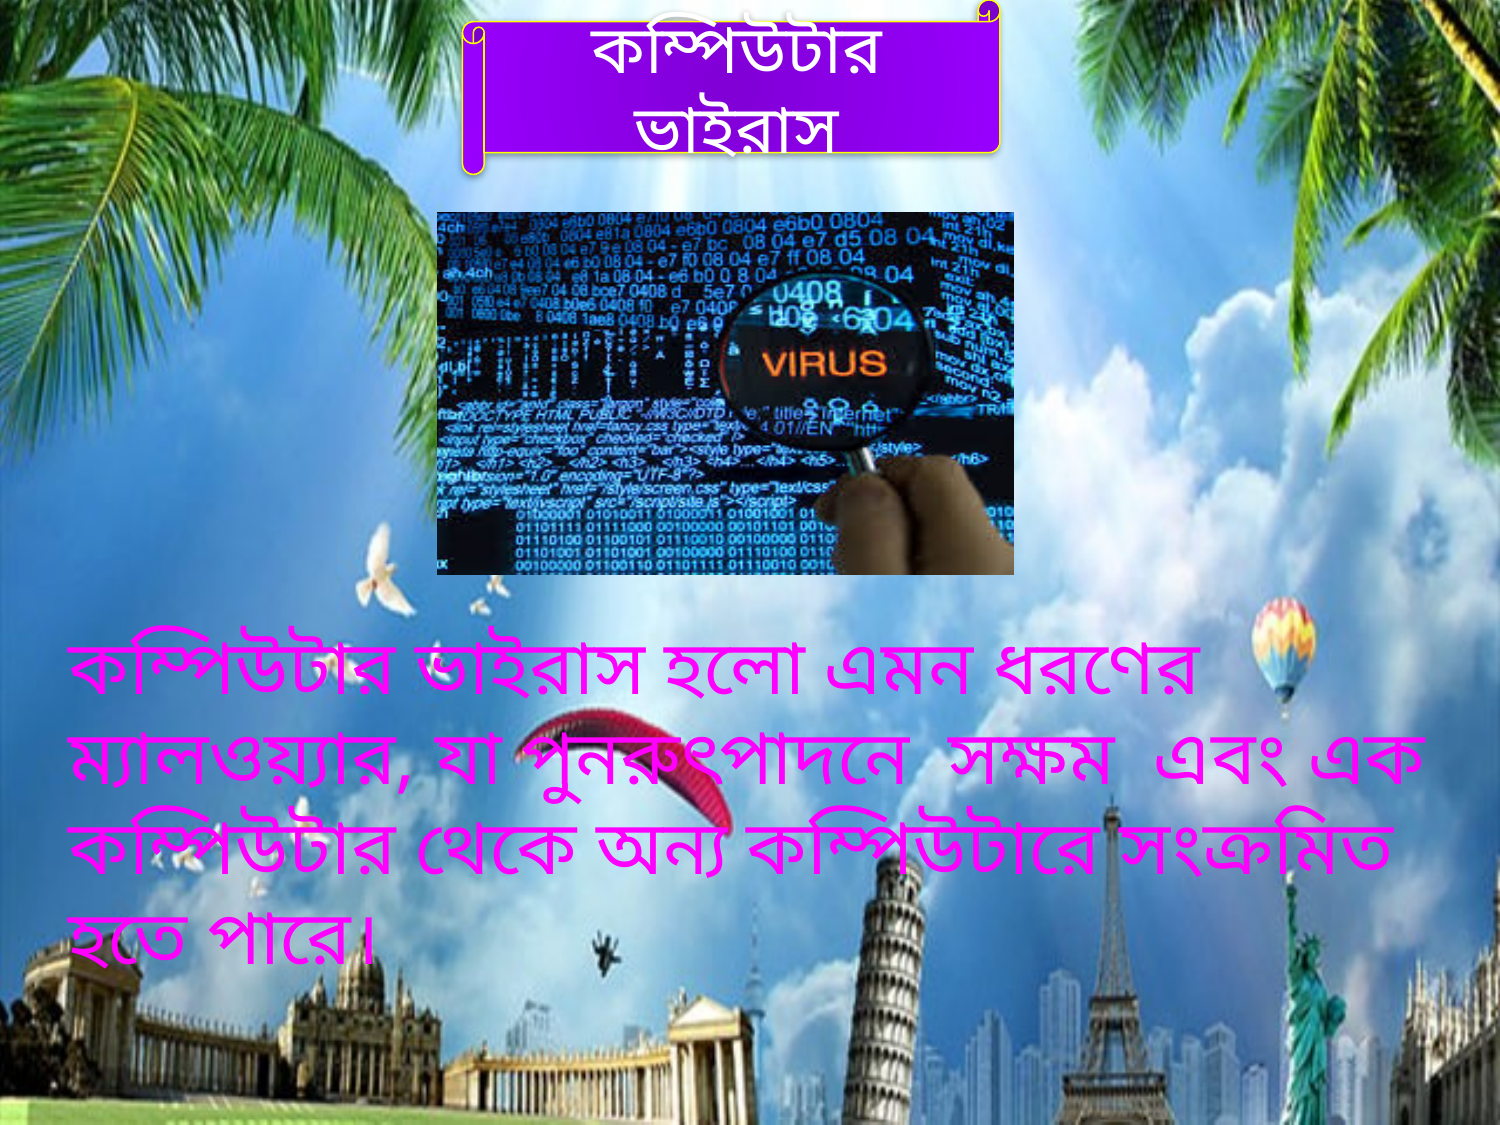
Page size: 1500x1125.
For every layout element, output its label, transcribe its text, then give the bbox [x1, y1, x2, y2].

text_box কম্পিউটার ভাইরাস হলো এমন ধরণের ম্যালওয়্যার, যা পুনরুৎপাদনে সক্ষম এবং এক কম্পিউটার থেকে অন্য কম্পিউটারে সংক্রমিত হতে পারে। [54, 612, 1500, 988]
text_box কম্পিউটার ভাইরাস [461, 0, 1001, 176]
picture [0, 0, 1500, 1125]
